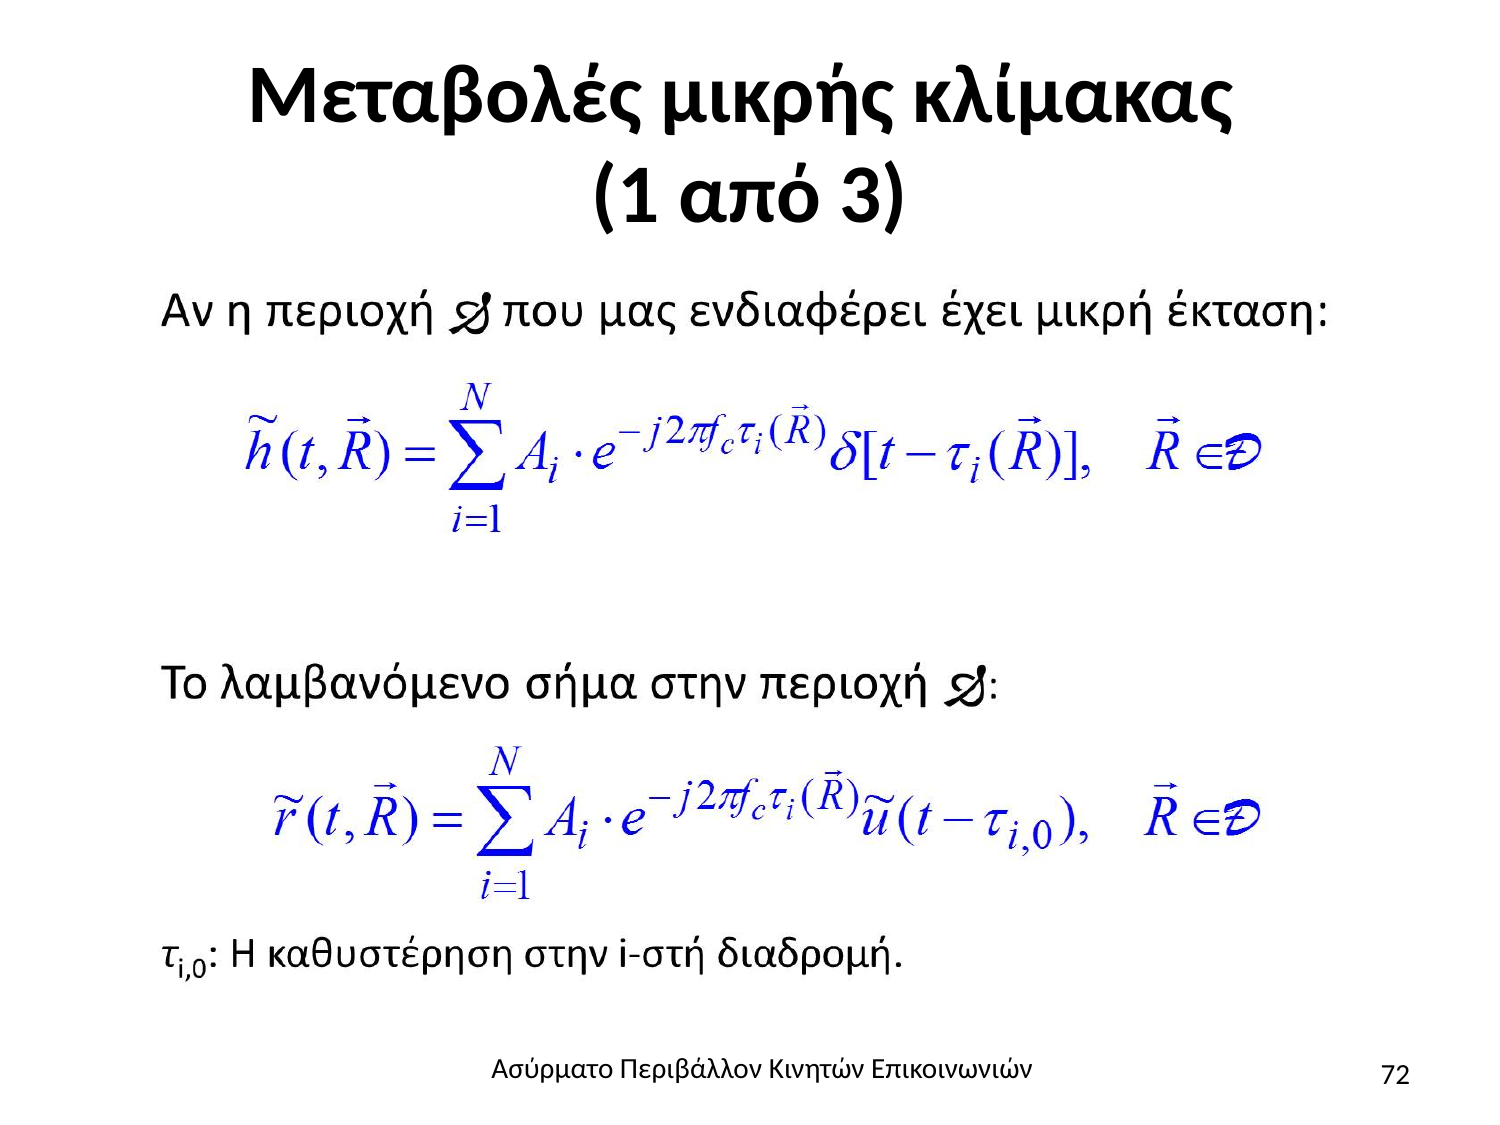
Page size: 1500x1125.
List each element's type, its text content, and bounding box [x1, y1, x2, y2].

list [129, 262, 1371, 1006]
text_box Ασύρματο Περιβάλλον Κινητών Επικοινωνιών [450, 1037, 1075, 1098]
title Μεταβολές μικρής κλίμακας (1 από 3) [75, 45, 1425, 233]
text_box 72 [1074, 1042, 1425, 1103]
